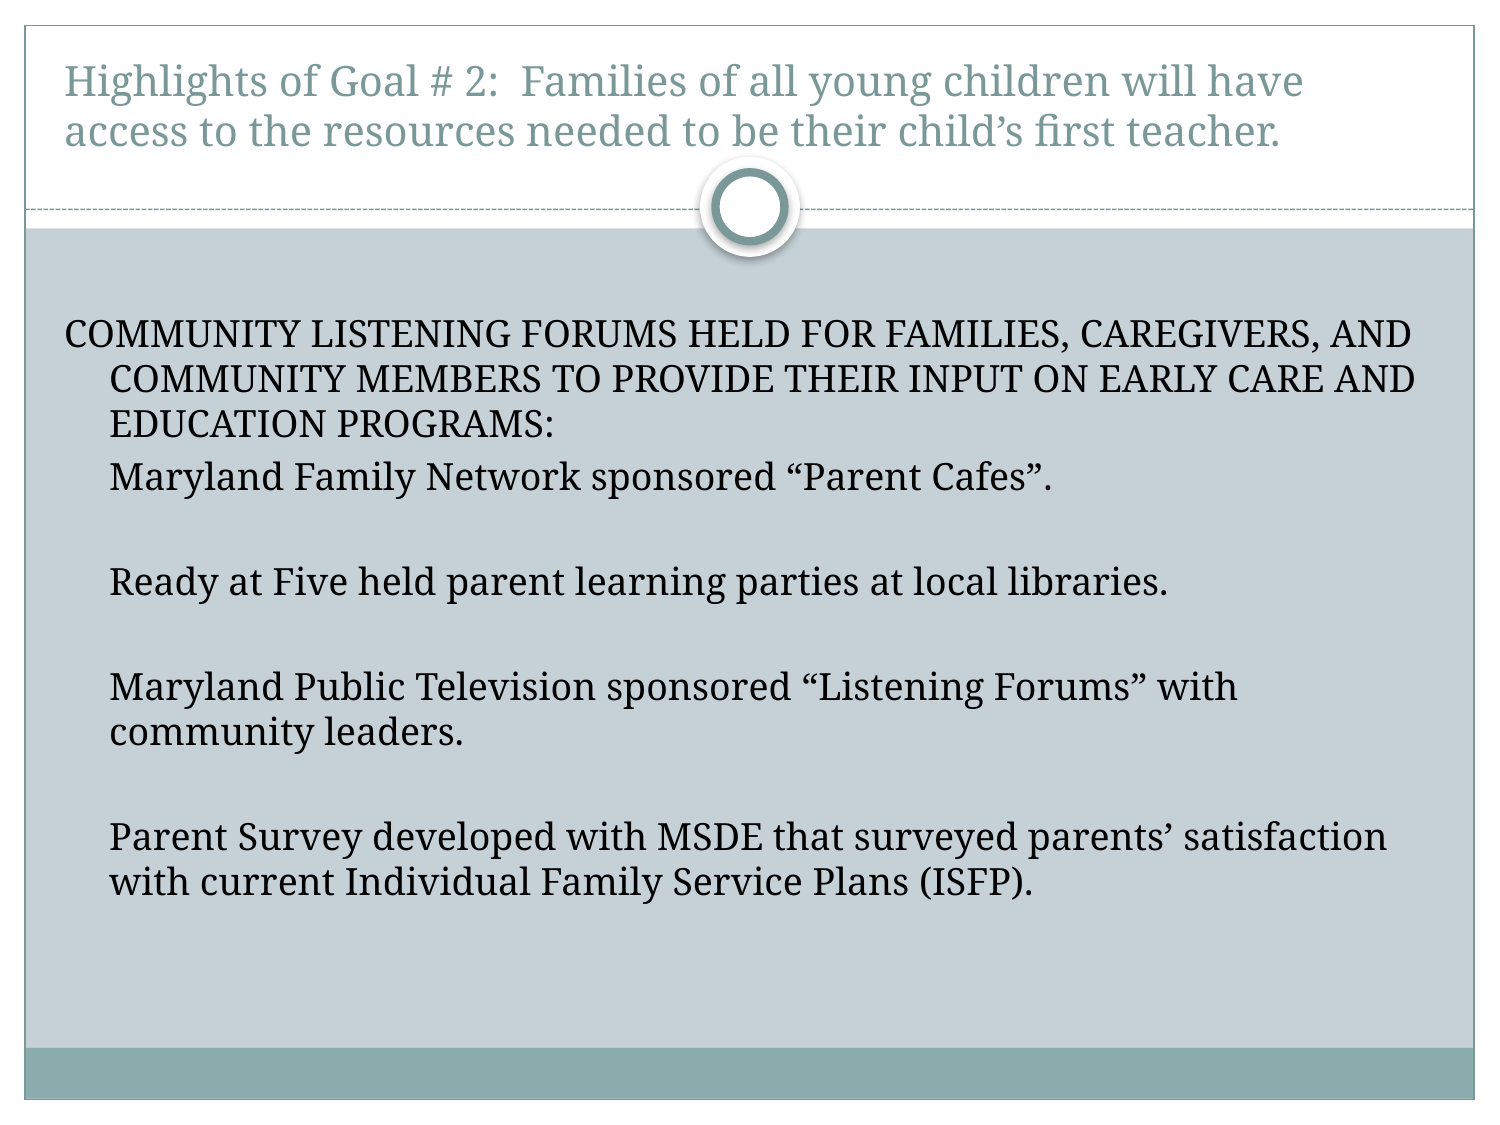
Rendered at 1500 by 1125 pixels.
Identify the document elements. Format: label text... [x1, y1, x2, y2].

list COMMUNITY LISTENING FORUMS HELD FOR FAMILIES, CAREGIVERS, AND COMMUNITY MEMBERS TO PROVIDE THEIR INPUT ON EARLY CARE AND EDUCATION PROGRAMS: Maryland Family Network sponsored “Parent Cafes”. Ready at Five held parent learning parties at local libraries. Maryland Public Television sponsored “Listening Forums” with community leaders. Parent Survey developed with MSDE that surveyed parents’ satisfaction with current Individual Family Service Plans (ISFP). [49, 250, 1445, 1001]
title Highlights of Goal # 2: Families of all young children will have access to the resources needed to be their child’s first teacher. [49, 37, 1450, 162]
